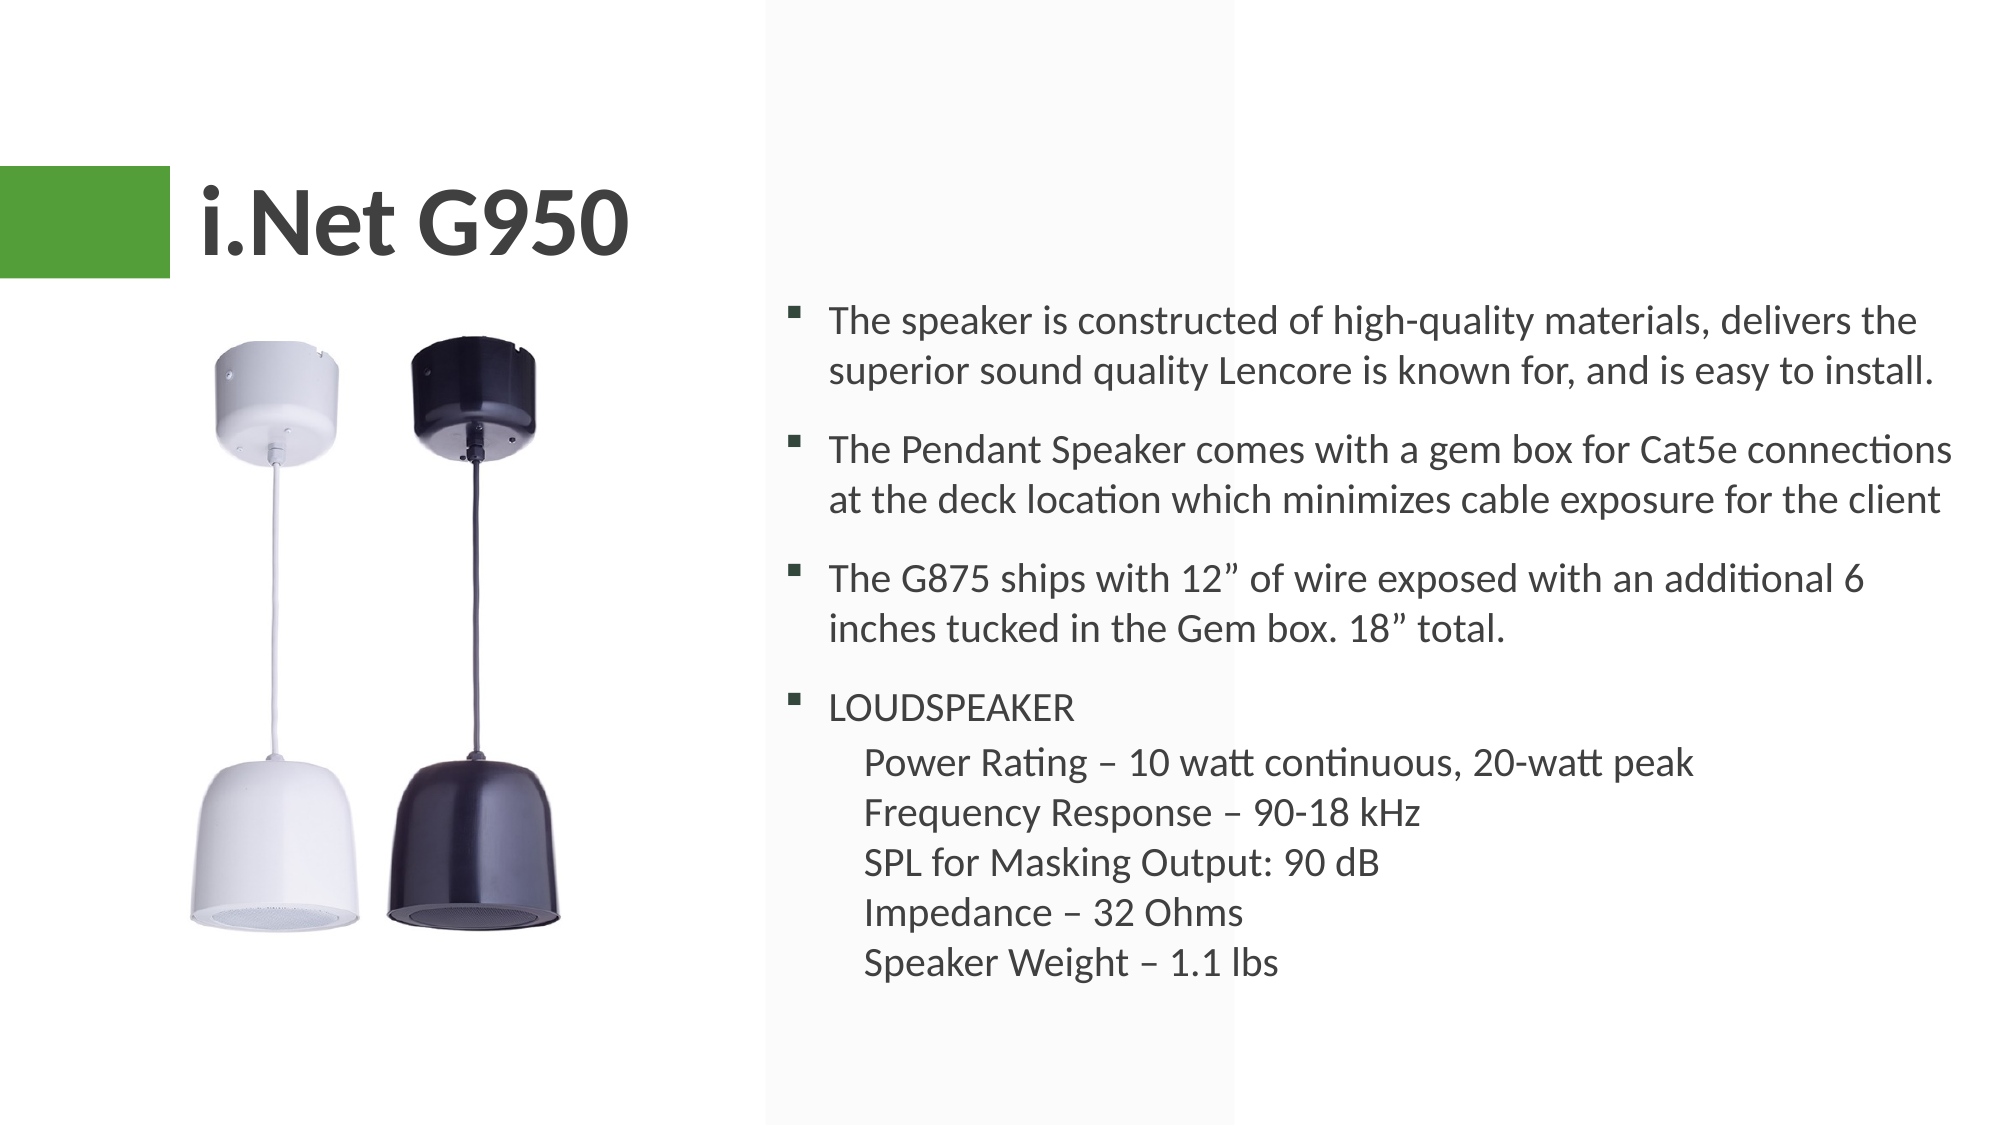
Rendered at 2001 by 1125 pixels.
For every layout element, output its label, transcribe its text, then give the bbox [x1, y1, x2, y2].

title i.Net G950 [184, 47, 1835, 285]
picture [144, 329, 597, 939]
list The speaker is constructed of high-quality materials, delivers the superior sound quality Lencore is known for, and is easy to install. The Pendant Speaker comes with a gem box for Cat5e connections at the deck location which minimizes cable exposure for the client The G875 ships with 12” of wire exposed with an additional 6 inches tucked in the Gem box. 18” total. LOUDSPEAKER Power Rating – 10 watt continuous, 20-watt peak Frequency Response – 90-18 kHz SPL for Masking Output: 90 dB Impedance – 32 Ohms Speaker Weight – 1.1 lbs [784, 285, 1980, 900]
